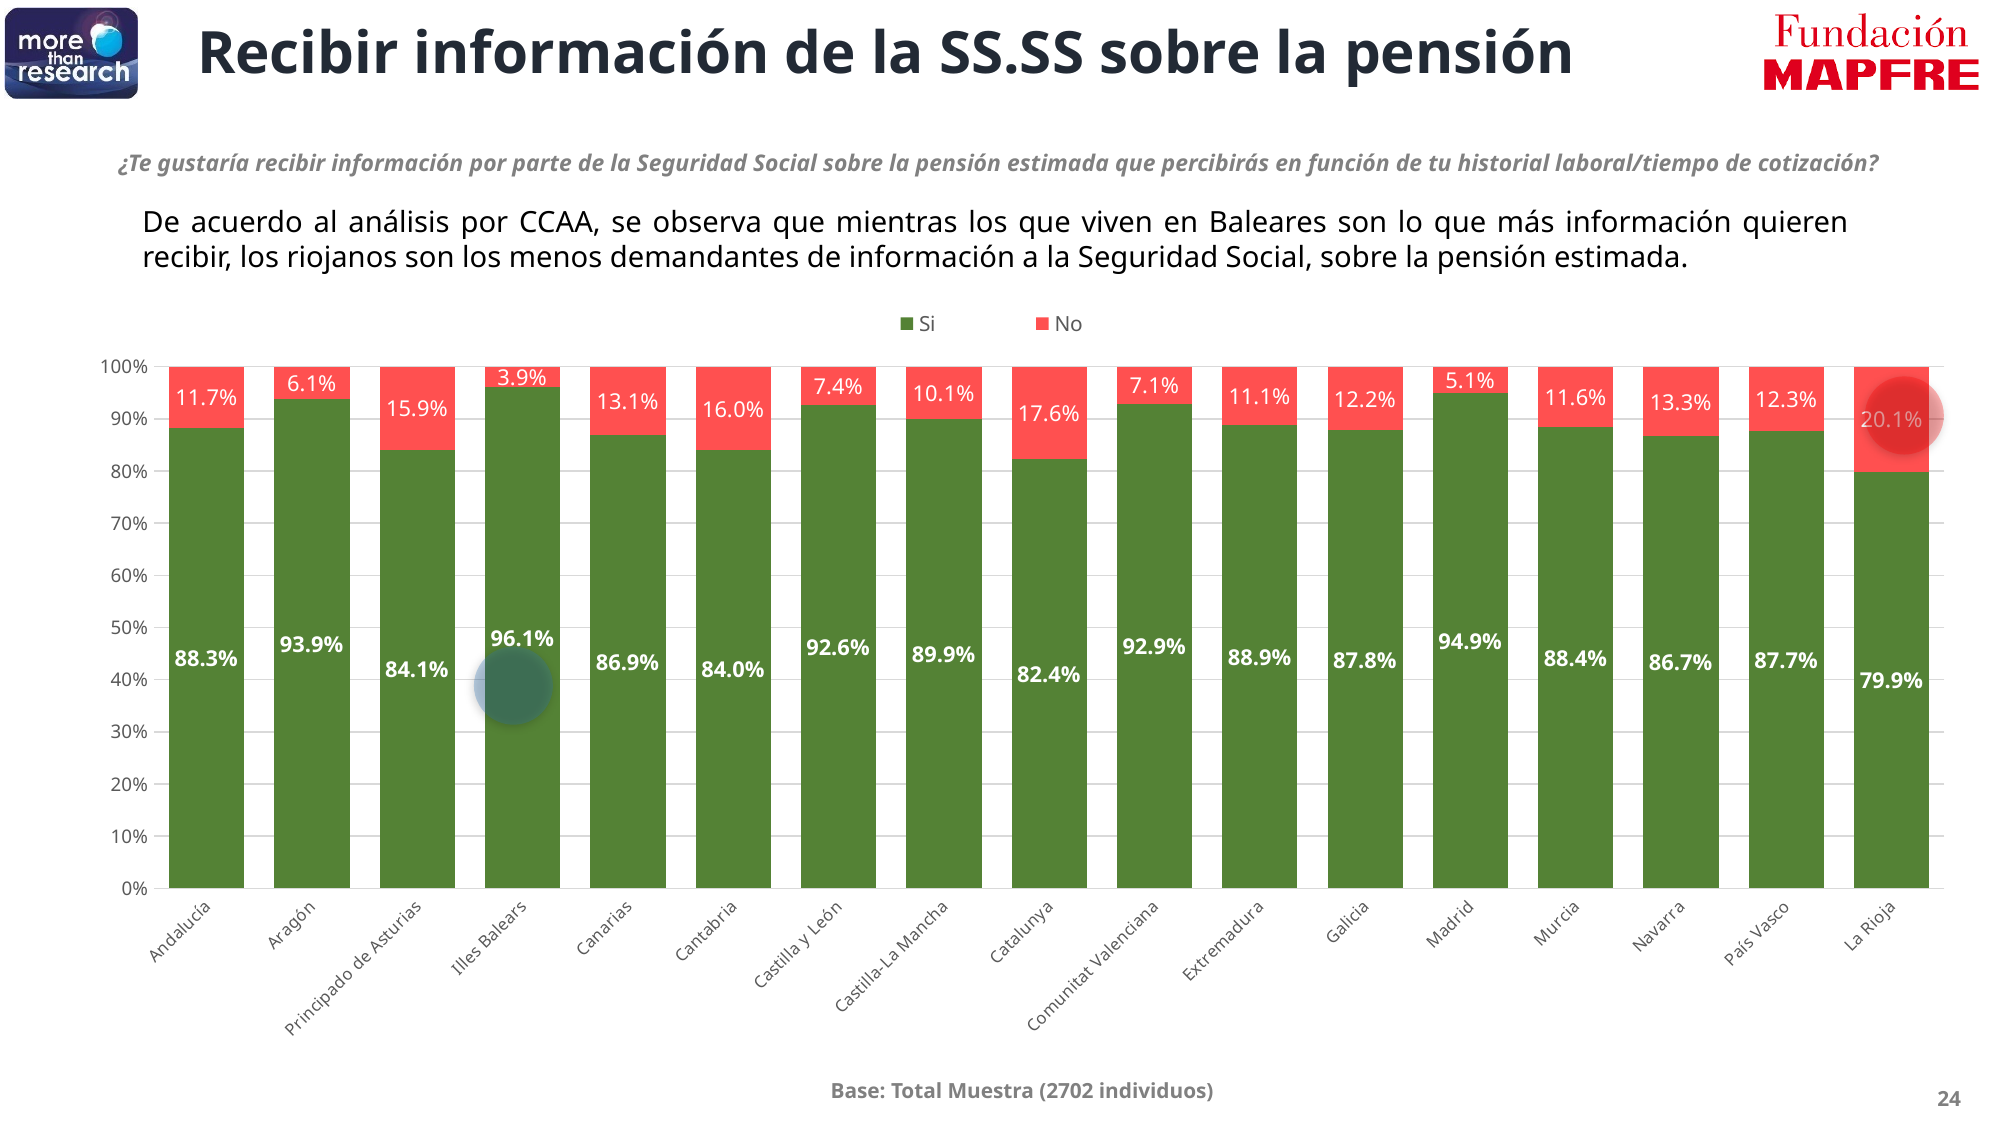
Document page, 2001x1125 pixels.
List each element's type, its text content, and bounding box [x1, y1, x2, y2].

chart [61, 287, 1983, 1057]
text_box Base: Total Muestra (2702 individuos) [815, 1070, 1229, 1110]
picture [4, 7, 138, 99]
text_box De acuerdo al análisis por CCAA, se observa que mientras los que viven en Baleares son lo que más información quieren recibir, los riojanos son los menos demandantes de información a la Seguridad Social, sobre la pensión estimada. [127, 195, 1865, 281]
text_box Recibir información de la SS.SS sobre la pensión [182, 7, 1590, 93]
picture [1749, 0, 1993, 105]
text_box ¿Te gustaría recibir información por parte de la Seguridad Social sobre la pensión estimada que percibirás en función de tu historial laboral/tiempo de cotización? [103, 141, 1902, 184]
slide_number 24 [1898, 1075, 2000, 1125]
